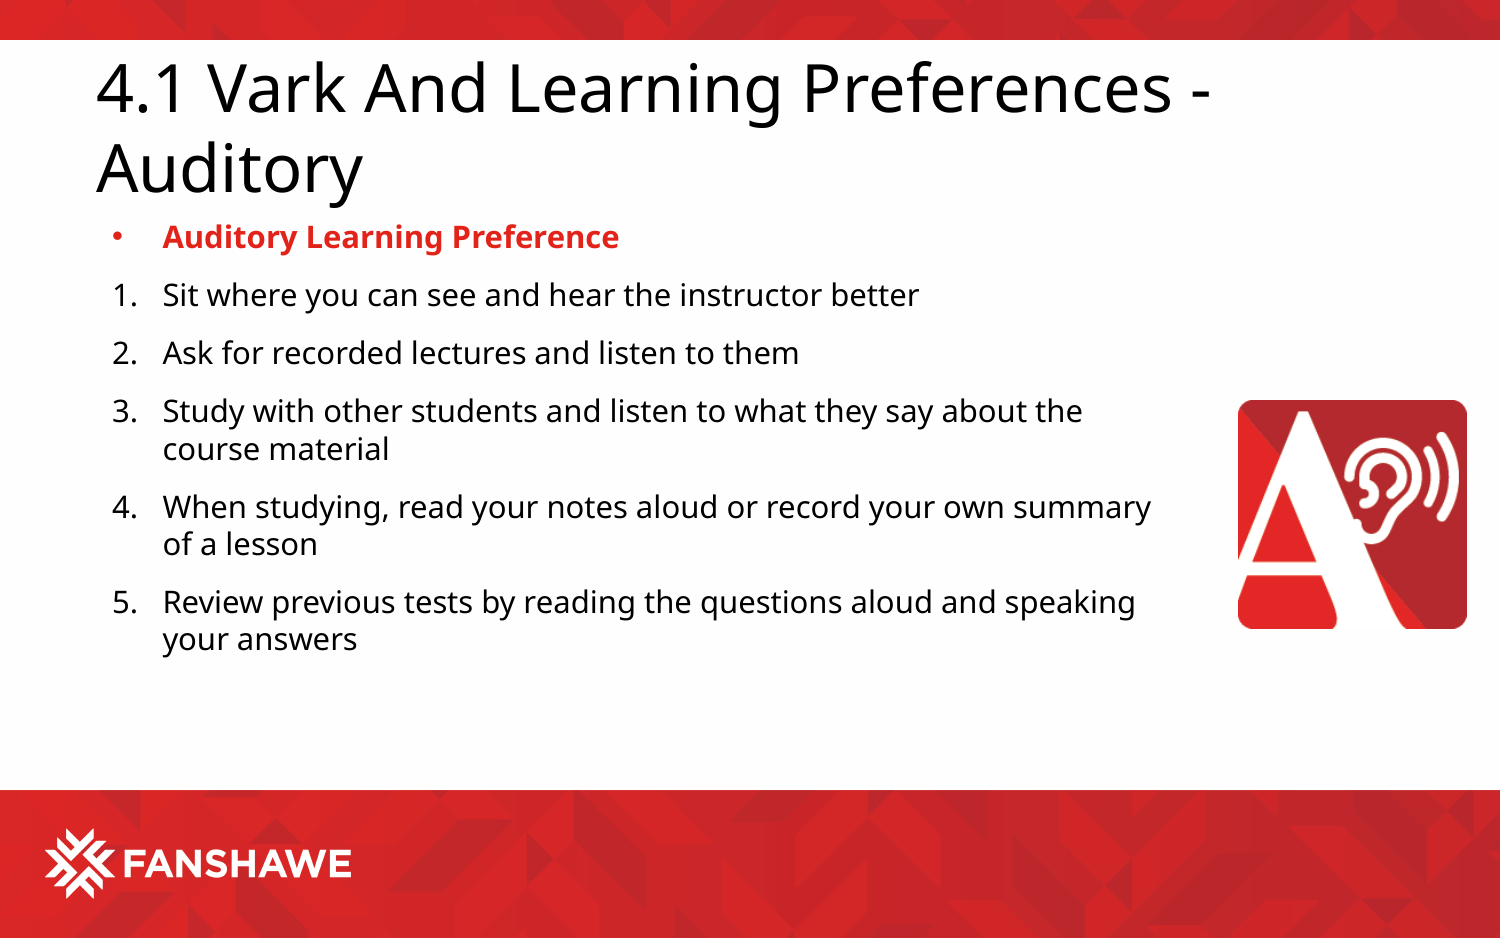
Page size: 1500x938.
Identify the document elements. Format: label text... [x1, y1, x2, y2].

title 4.1 Vark And Learning Preferences - Auditory [81, 49, 1419, 202]
list Auditory Learning Preference Sit where you can see and hear the instructor better Ask for recorded lectures and listen to them Study with other students and listen to what they say about the course material When studying, read your notes aloud or record your own summary of a lesson Review previous tests by reading the questions aloud and speaking your answers [97, 210, 1199, 666]
picture [0, 0, 1500, 938]
